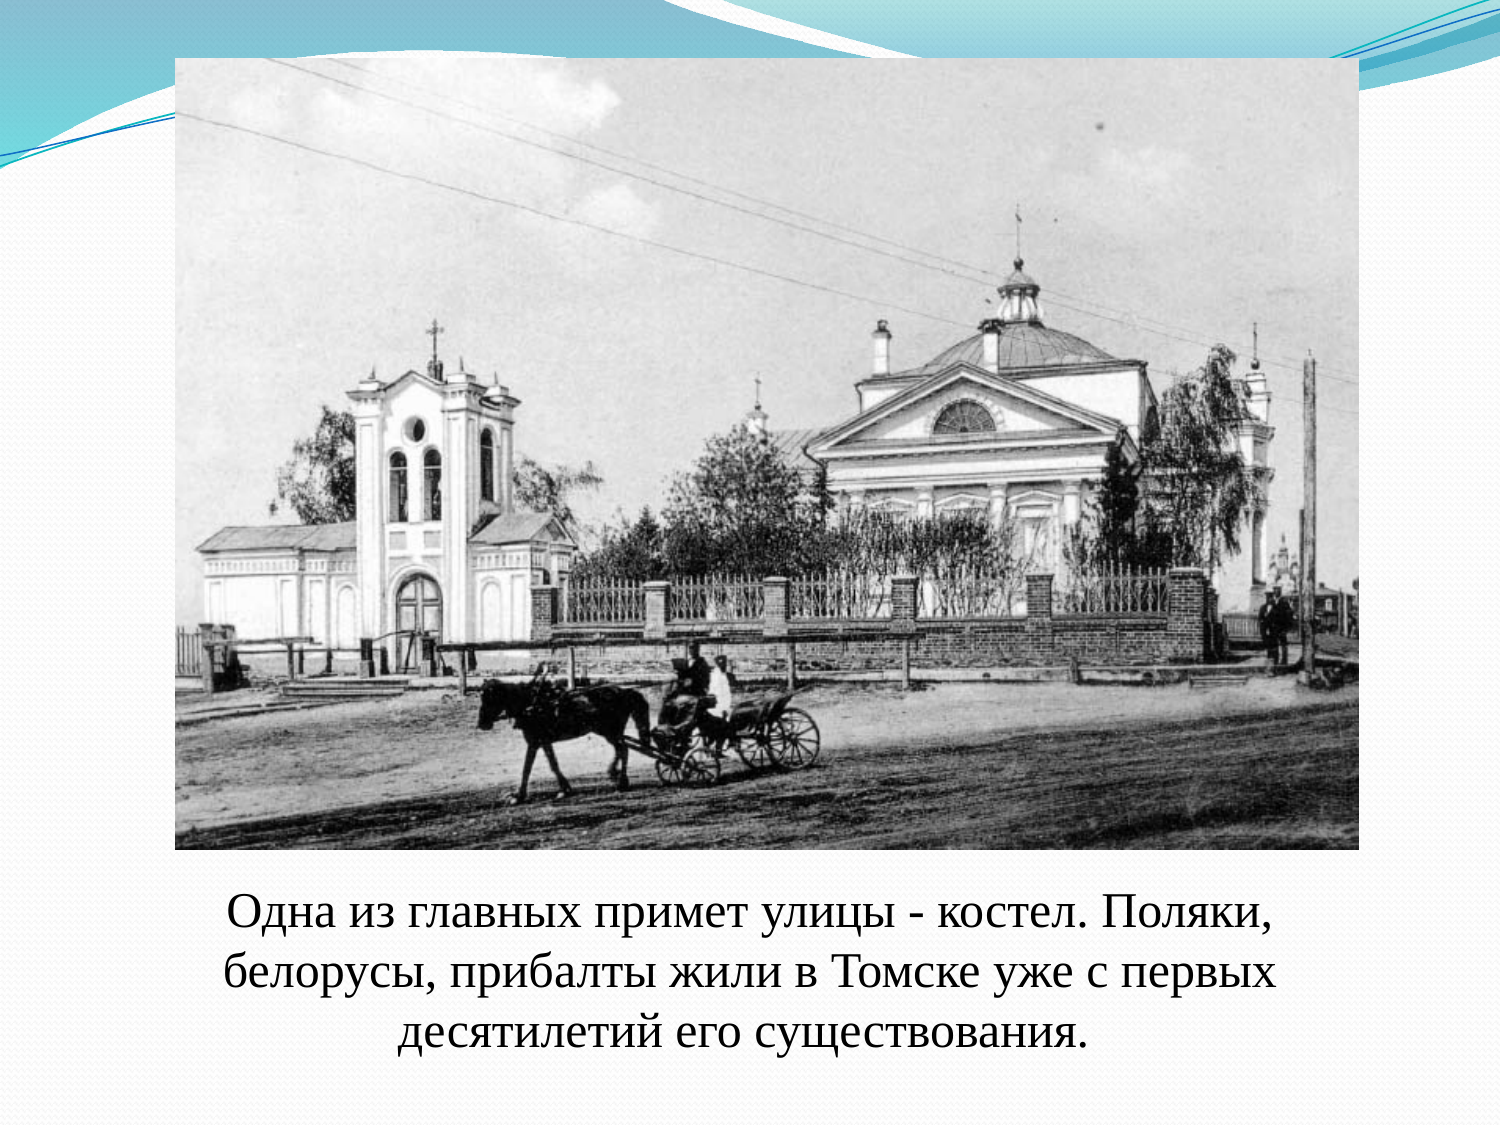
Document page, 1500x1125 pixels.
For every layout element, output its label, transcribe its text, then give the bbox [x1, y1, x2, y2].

text_box Одна из главных примет улицы - костел. Поляки, белорусы, прибалты жили в Томске уже с первых десятилетий его существования. [112, 869, 1388, 1065]
picture [175, 58, 1360, 851]
